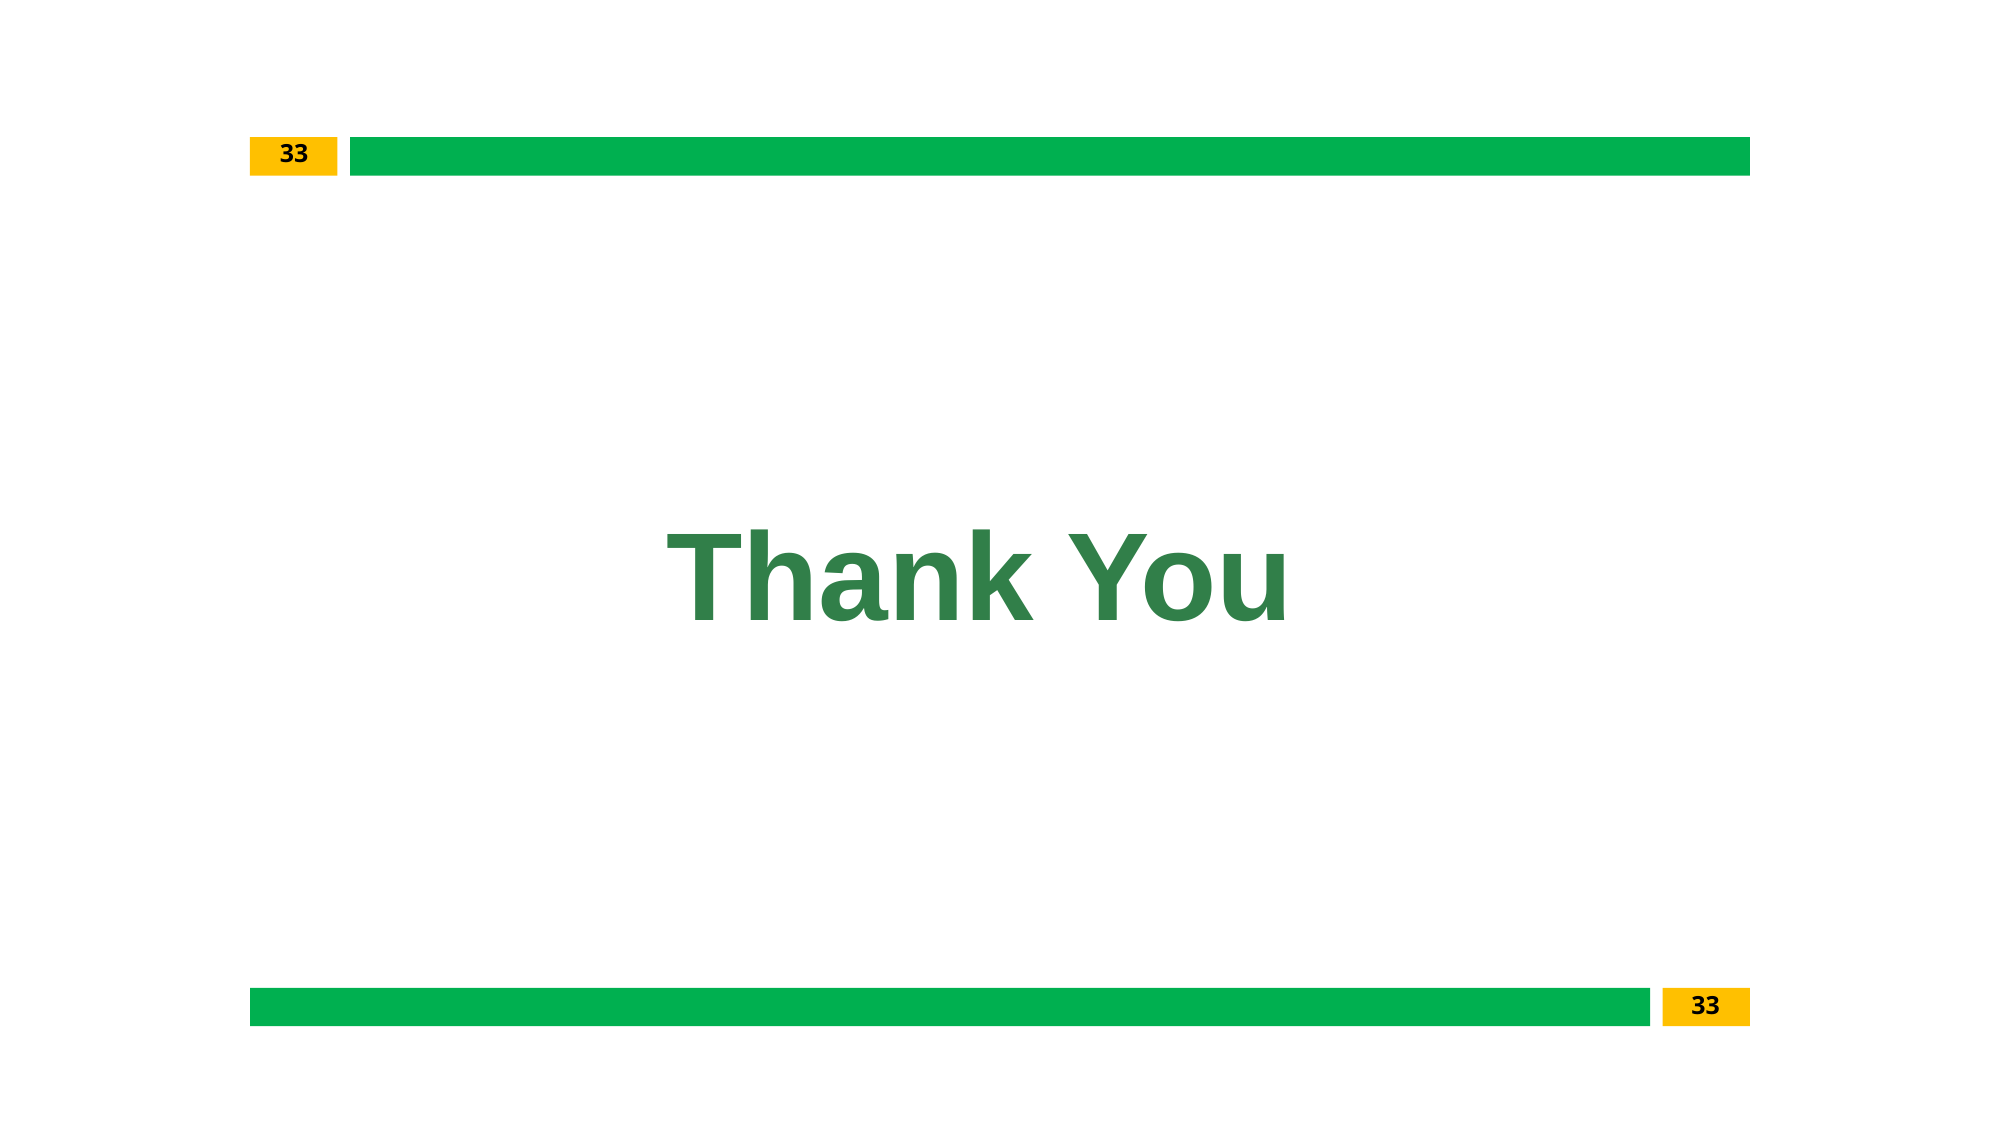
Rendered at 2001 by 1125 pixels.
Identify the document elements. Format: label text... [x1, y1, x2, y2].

text_box 33 [249, 130, 339, 180]
text_box [349, 136, 1751, 177]
text_box 33 [1661, 982, 1750, 1032]
list Thank You [229, 504, 1730, 652]
text_box [249, 987, 1651, 1027]
